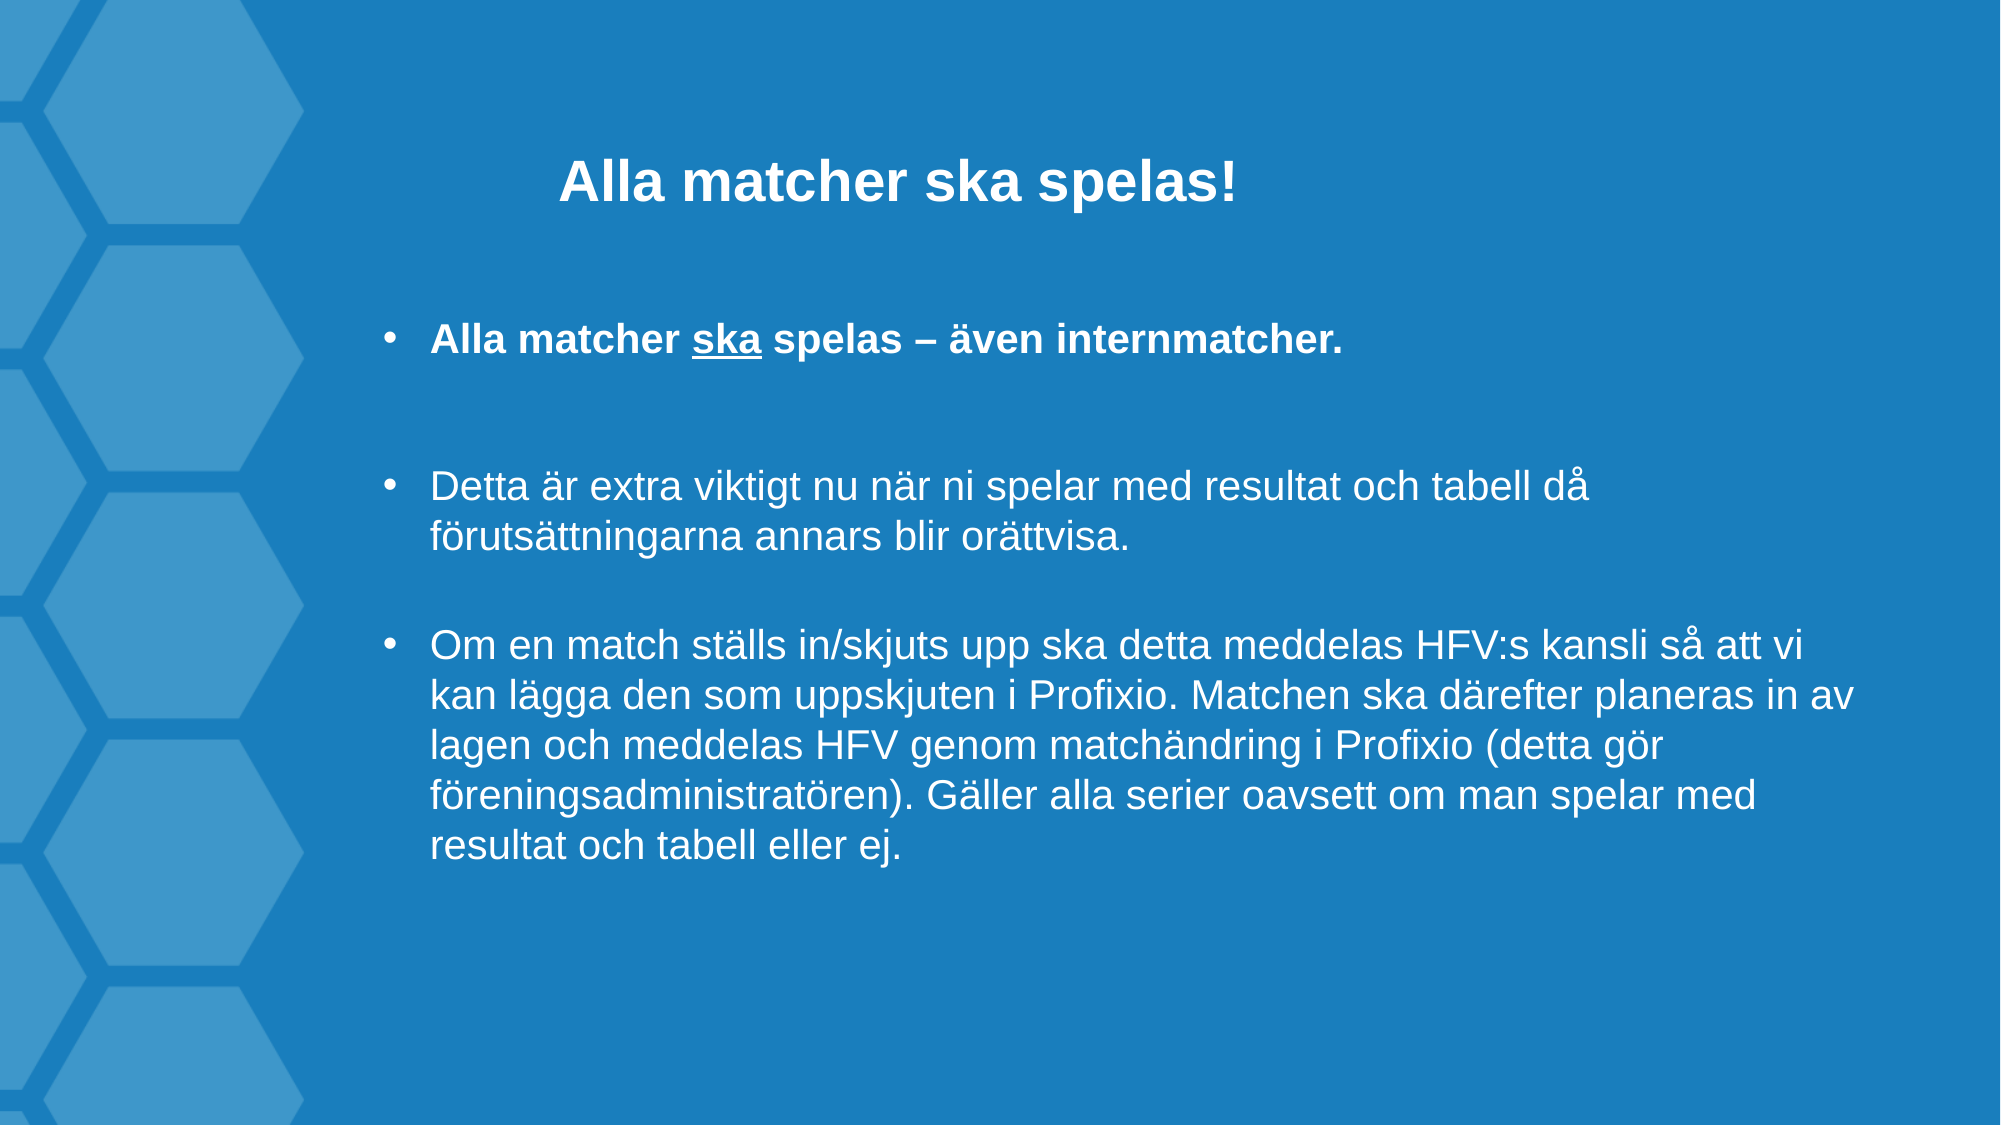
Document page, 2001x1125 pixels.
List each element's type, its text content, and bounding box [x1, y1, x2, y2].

text_box Om en match ställs in/skjuts upp ska detta meddelas HFV:s kansli så att vi kan lägga den som uppskjuten i Profixio. Matchen ska därefter planeras in av lagen och meddelas HFV genom matchändring i Profixio (detta gör föreningsadministratören). Gäller alla serier oavsett om man spelar med resultat och tabell eller ej. [368, 610, 1875, 876]
text_box Alla matcher ska spelas – även internmatcher. [368, 304, 1879, 415]
text_box Detta är extra viktigt nu när ni spelar med resultat och tabell då förutsättningarna annars blir orättvisa. [368, 451, 1686, 610]
title Alla matcher ska spelas! [543, 109, 1537, 255]
picture [0, 0, 2001, 1125]
